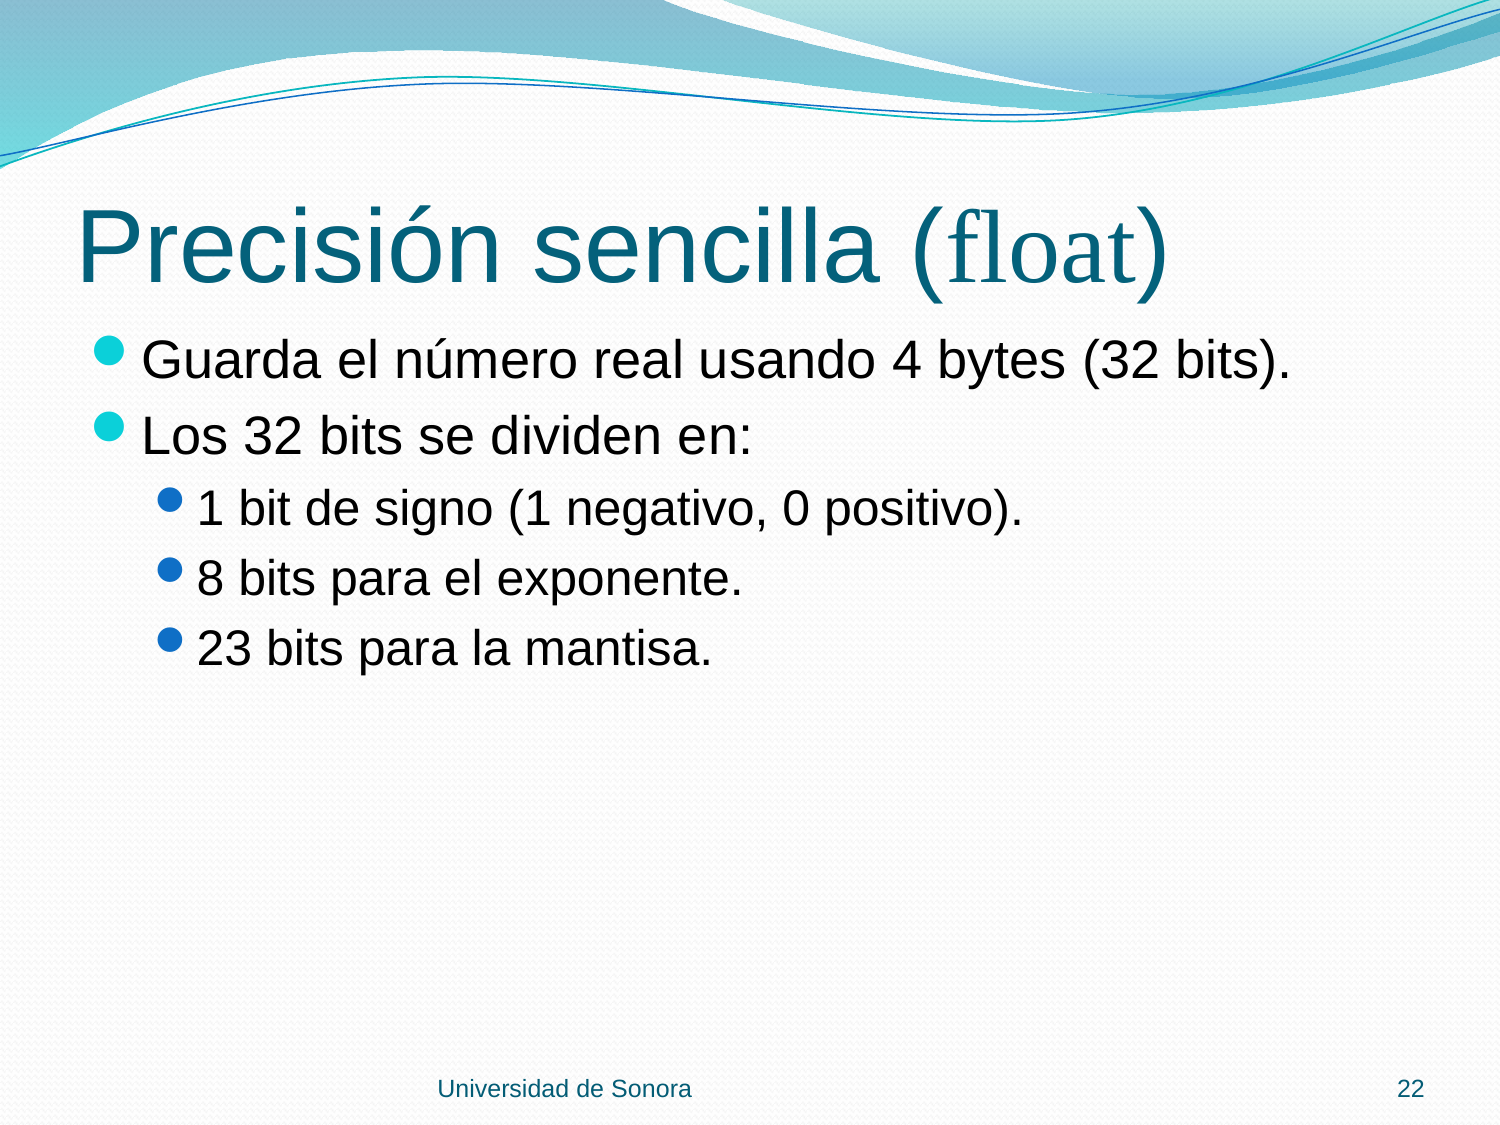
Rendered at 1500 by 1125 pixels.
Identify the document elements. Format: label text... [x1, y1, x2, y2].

list Guarda el número real usando 4 bytes (32 bits). Los 32 bits se dividen en: 1 bit de signo (1 negativo, 0 positivo). 8 bits para el exponente. 23 bits para la mantisa. [75, 317, 1425, 1038]
slide_number 22 [1299, 1042, 1425, 1103]
title Precisión sencilla (float) [75, 115, 1425, 303]
footer Universidad de Sonora [437, 1042, 988, 1103]
